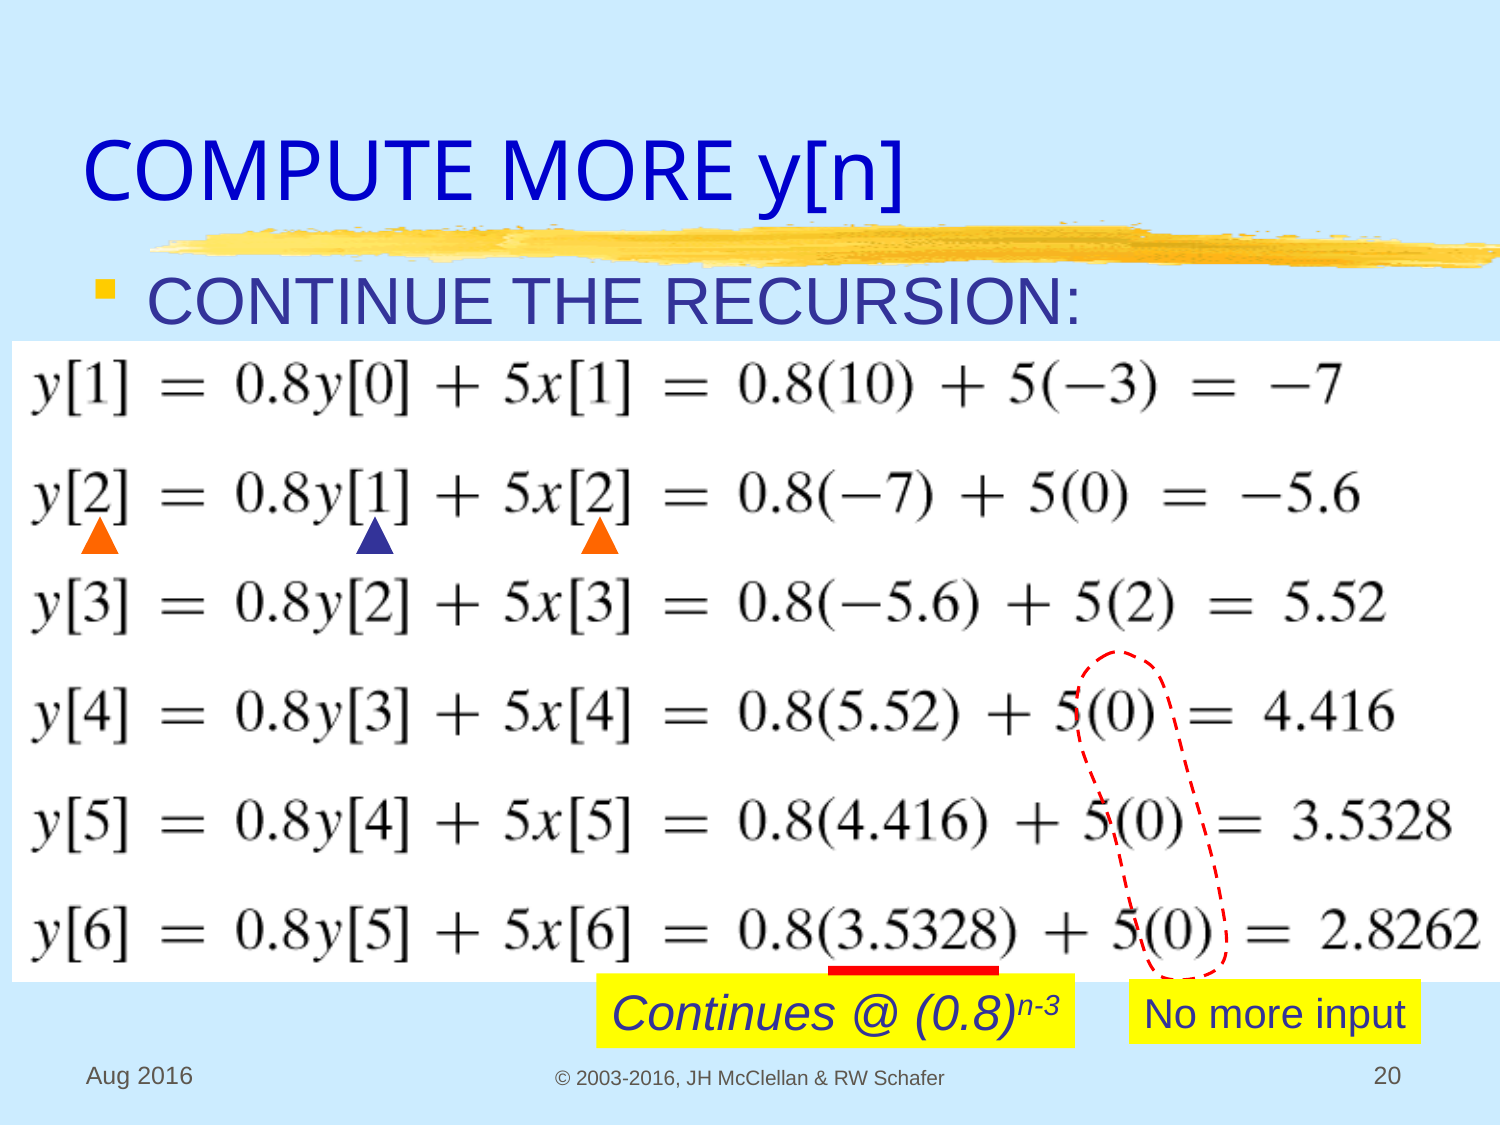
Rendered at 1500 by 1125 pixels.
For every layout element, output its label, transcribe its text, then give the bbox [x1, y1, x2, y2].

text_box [1074, 649, 1423, 1046]
title COMPUTE MORE y[n] [66, 37, 1342, 226]
footer © 2003-2016, JH McClellan & RW Schafer [512, 1021, 988, 1098]
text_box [581, 970, 1091, 1050]
slide_number 20 [1103, 1053, 1417, 1098]
picture [150, 215, 1500, 279]
picture [12, 341, 1500, 982]
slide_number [70, 1021, 384, 1098]
list CONTINUE THE RECURSION: [74, 249, 1417, 339]
